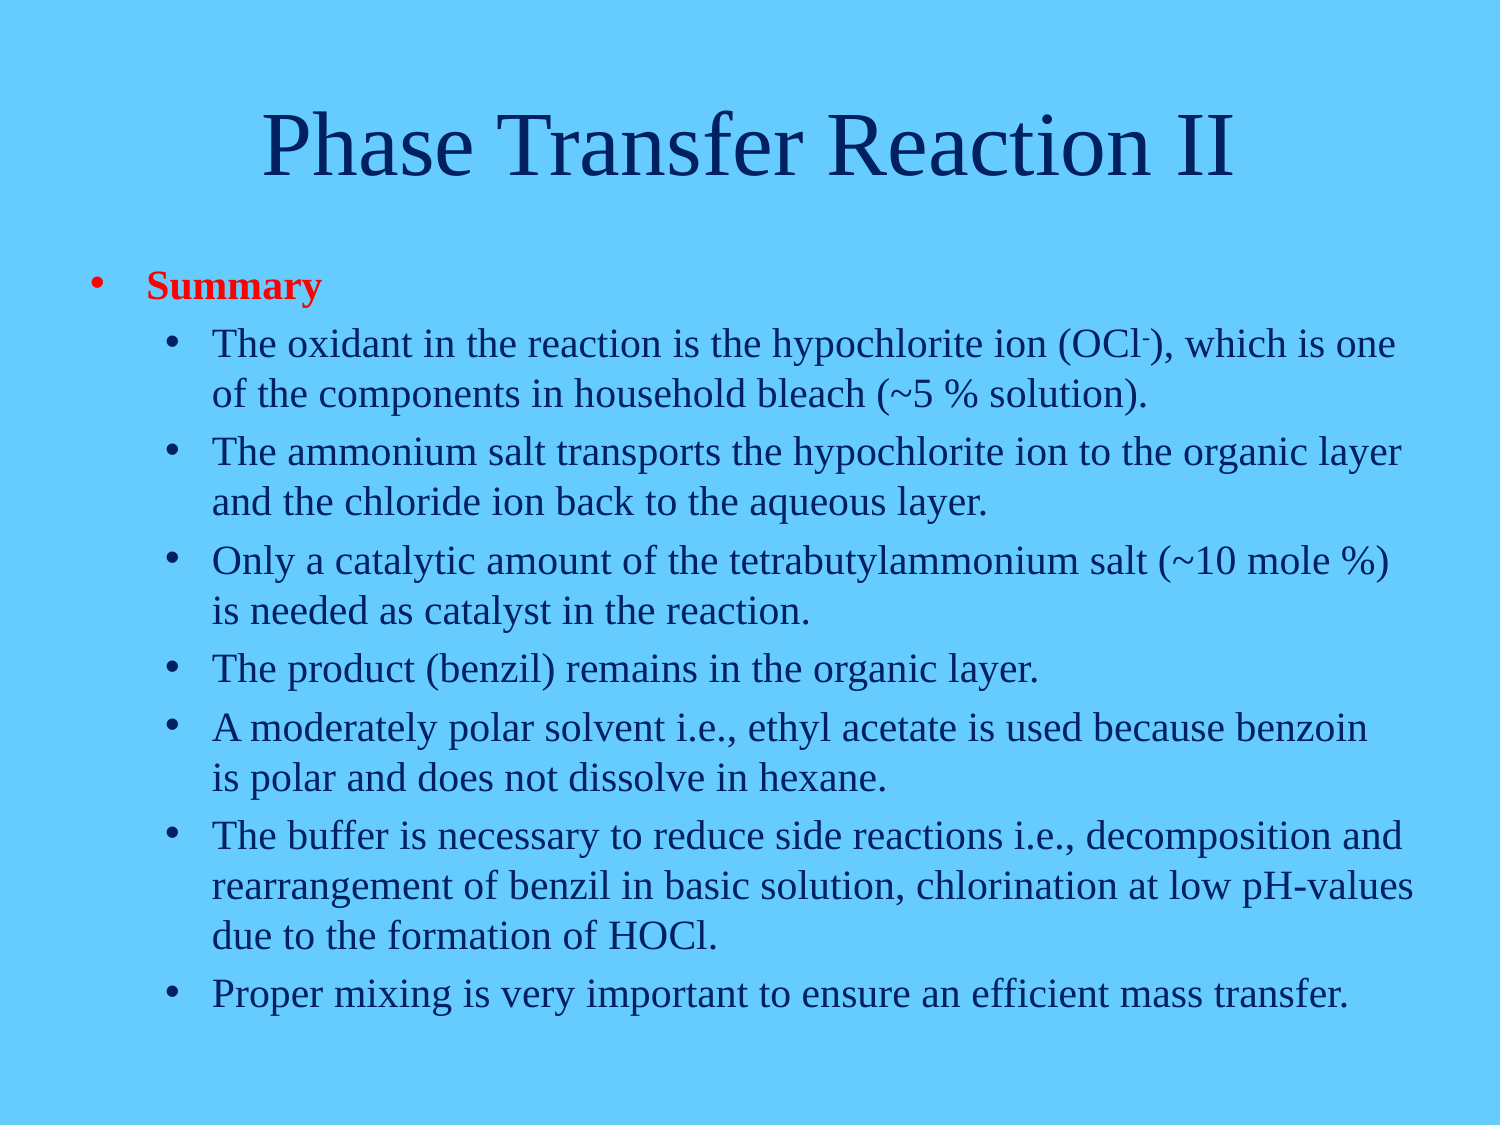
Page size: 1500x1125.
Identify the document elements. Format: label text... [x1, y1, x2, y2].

list Summary The oxidant in the reaction is the hypochlorite ion (OCl-), which is one of the components in household bleach (~5 % solution). The ammonium salt transports the hypochlorite ion to the organic layer and the chloride ion back to the aqueous layer. Only a catalytic amount of the tetrabutylammonium salt (~10 mole %) is needed as catalyst in the reaction. The product (benzil) remains in the organic layer. A moderately polar solvent i.e., ethyl acetate is used because benzoin is polar and does not dissolve in hexane. The buffer is necessary to reduce side reactions i.e., decomposition and rearrangement of benzil in basic solution, chlorination at low pH-values due to the formation of HOCl. Proper mixing is very important to ensure an efficient mass transfer. [75, 249, 1450, 1000]
title Phase Transfer Reaction II [75, 45, 1425, 233]
